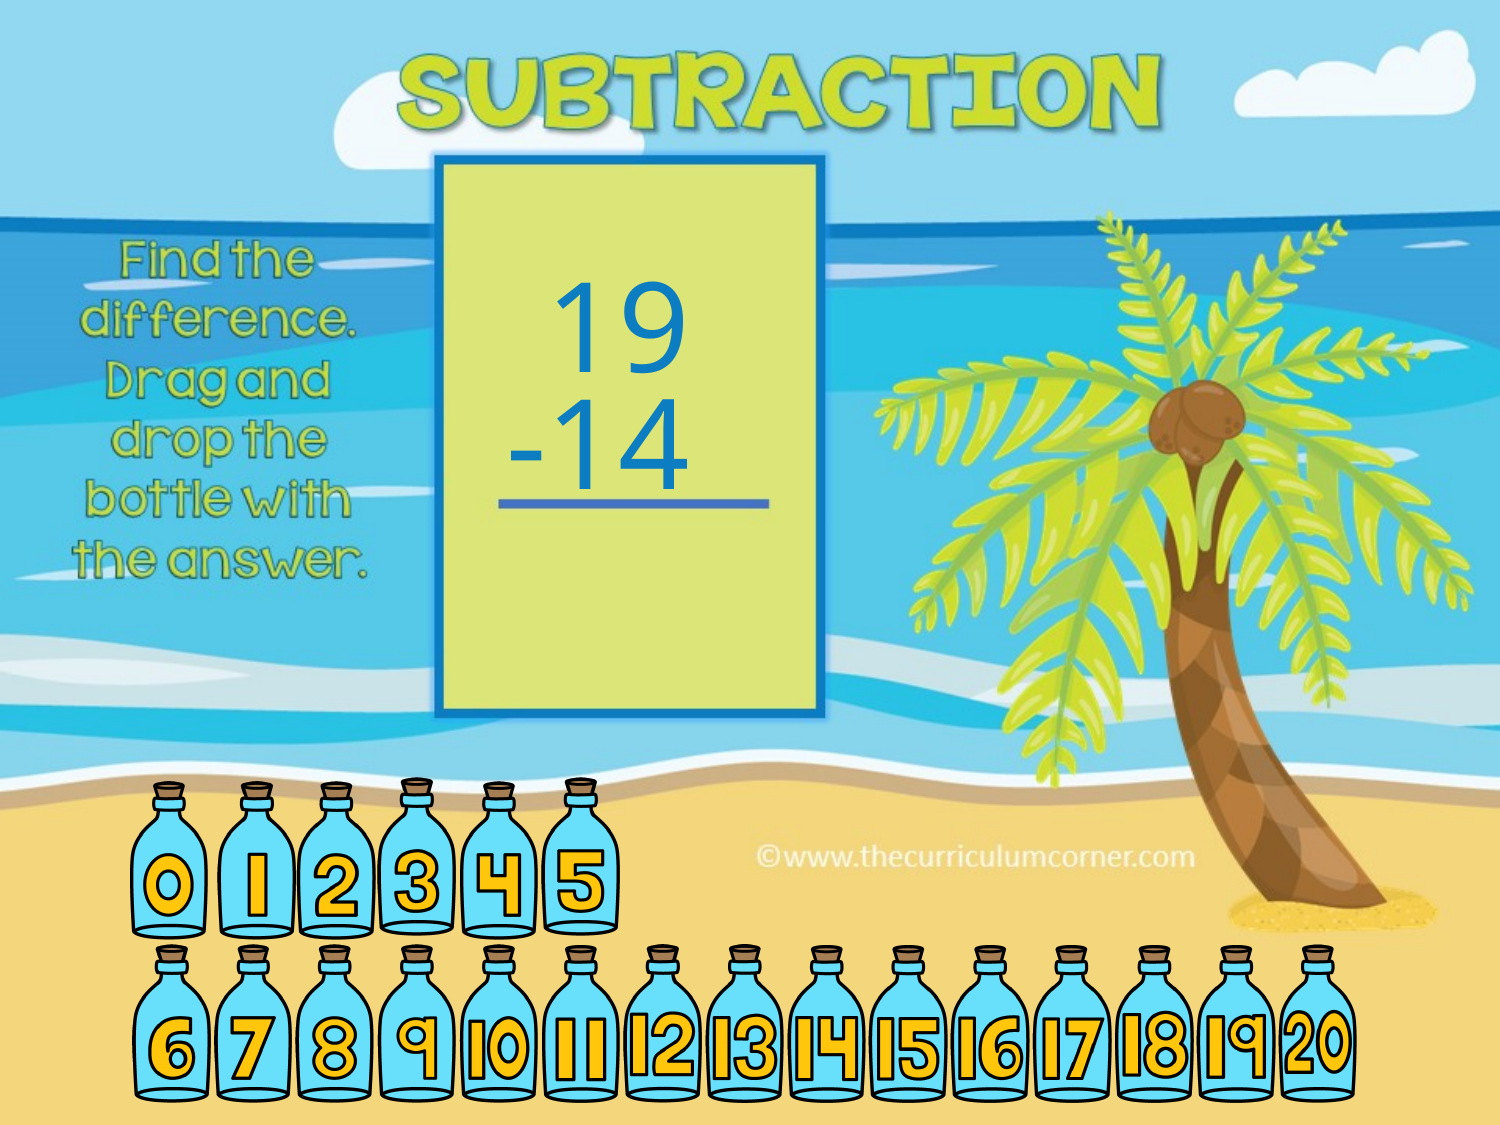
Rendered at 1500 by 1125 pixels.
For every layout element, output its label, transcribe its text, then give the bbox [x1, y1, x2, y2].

text_box 19 -14 [491, 273, 705, 522]
picture [0, 0, 1500, 1125]
